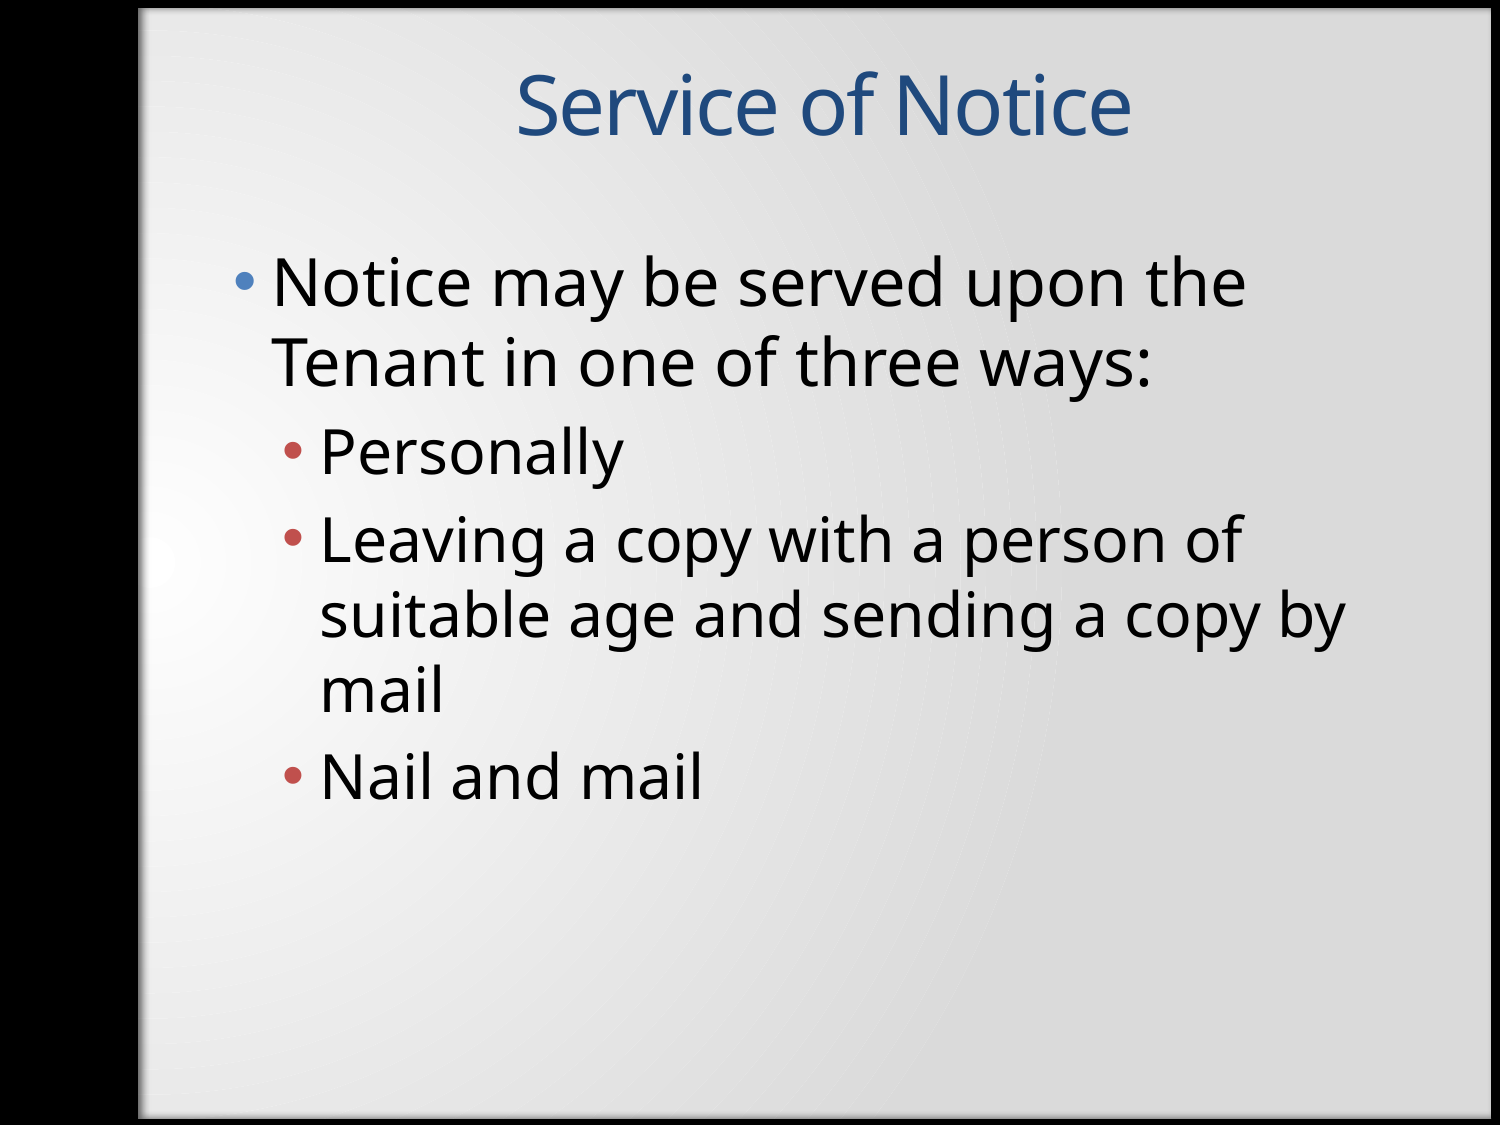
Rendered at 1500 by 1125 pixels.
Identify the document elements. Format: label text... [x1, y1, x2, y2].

text_box Notice may be served upon the Tenant in one of three ways: Personally Leaving a copy with a person of suitable age and sending a copy by mail Nail and mail [200, 232, 1375, 1005]
text_box Service of Notice [224, 45, 1425, 233]
